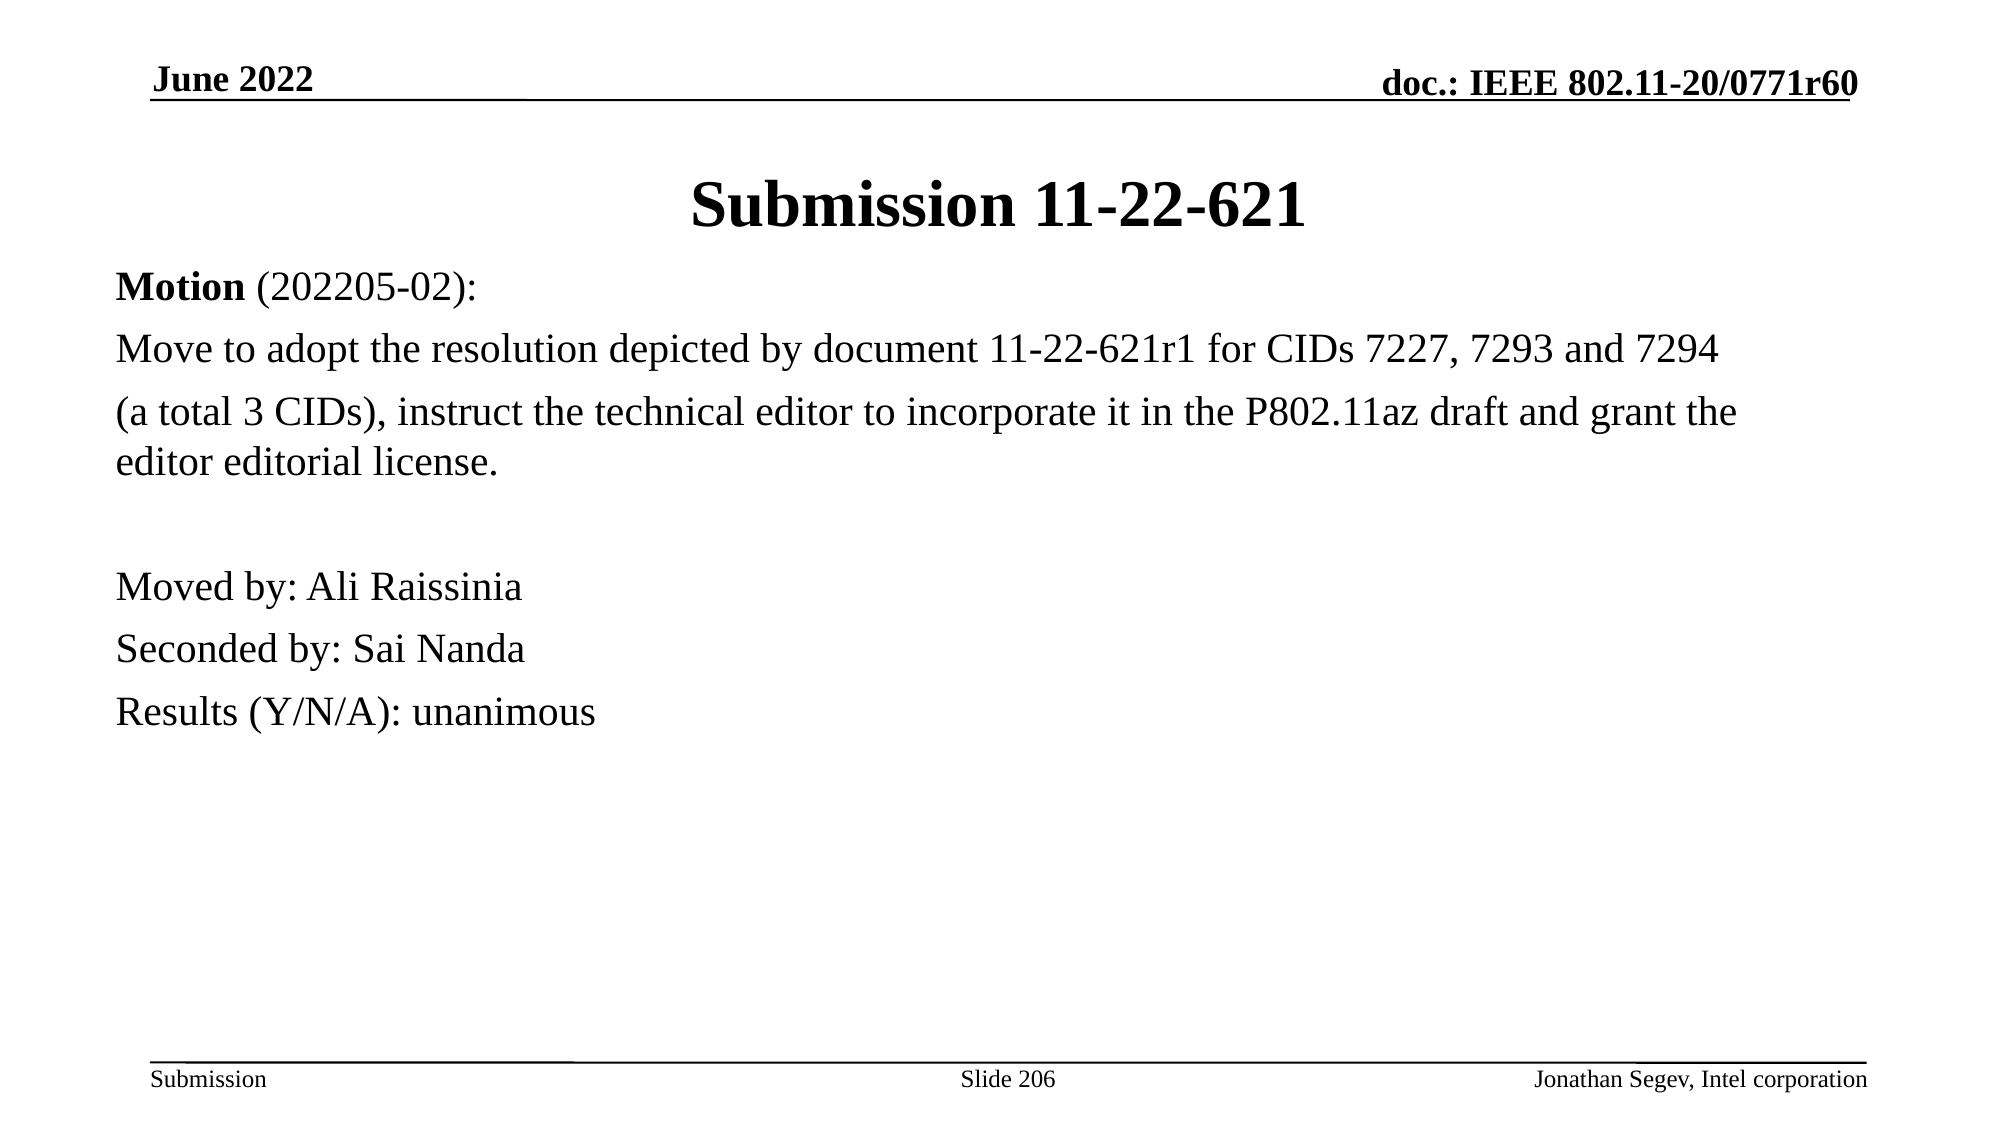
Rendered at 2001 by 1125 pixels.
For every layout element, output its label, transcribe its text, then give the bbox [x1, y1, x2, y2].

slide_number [152, 54, 563, 100]
slide_number Slide 206 [950, 1061, 1067, 1123]
list Motion (202205-02): Move to adopt the resolution depicted by document 11-22-621r1 for CIDs 7227, 7293 and 7294 (a total 3 CIDs), instruct the technical editor to incorporate it in the P802.11az draft and grant the editor editorial license. Moved by: Ali Raissinia Seconded by: Sai Nanda Results (Y/N/A): unanimous [100, 250, 1801, 1008]
title Submission 11-22-621 [149, 112, 1850, 288]
footer Jonathan Segev, Intel corporation [1171, 1061, 1869, 1093]
